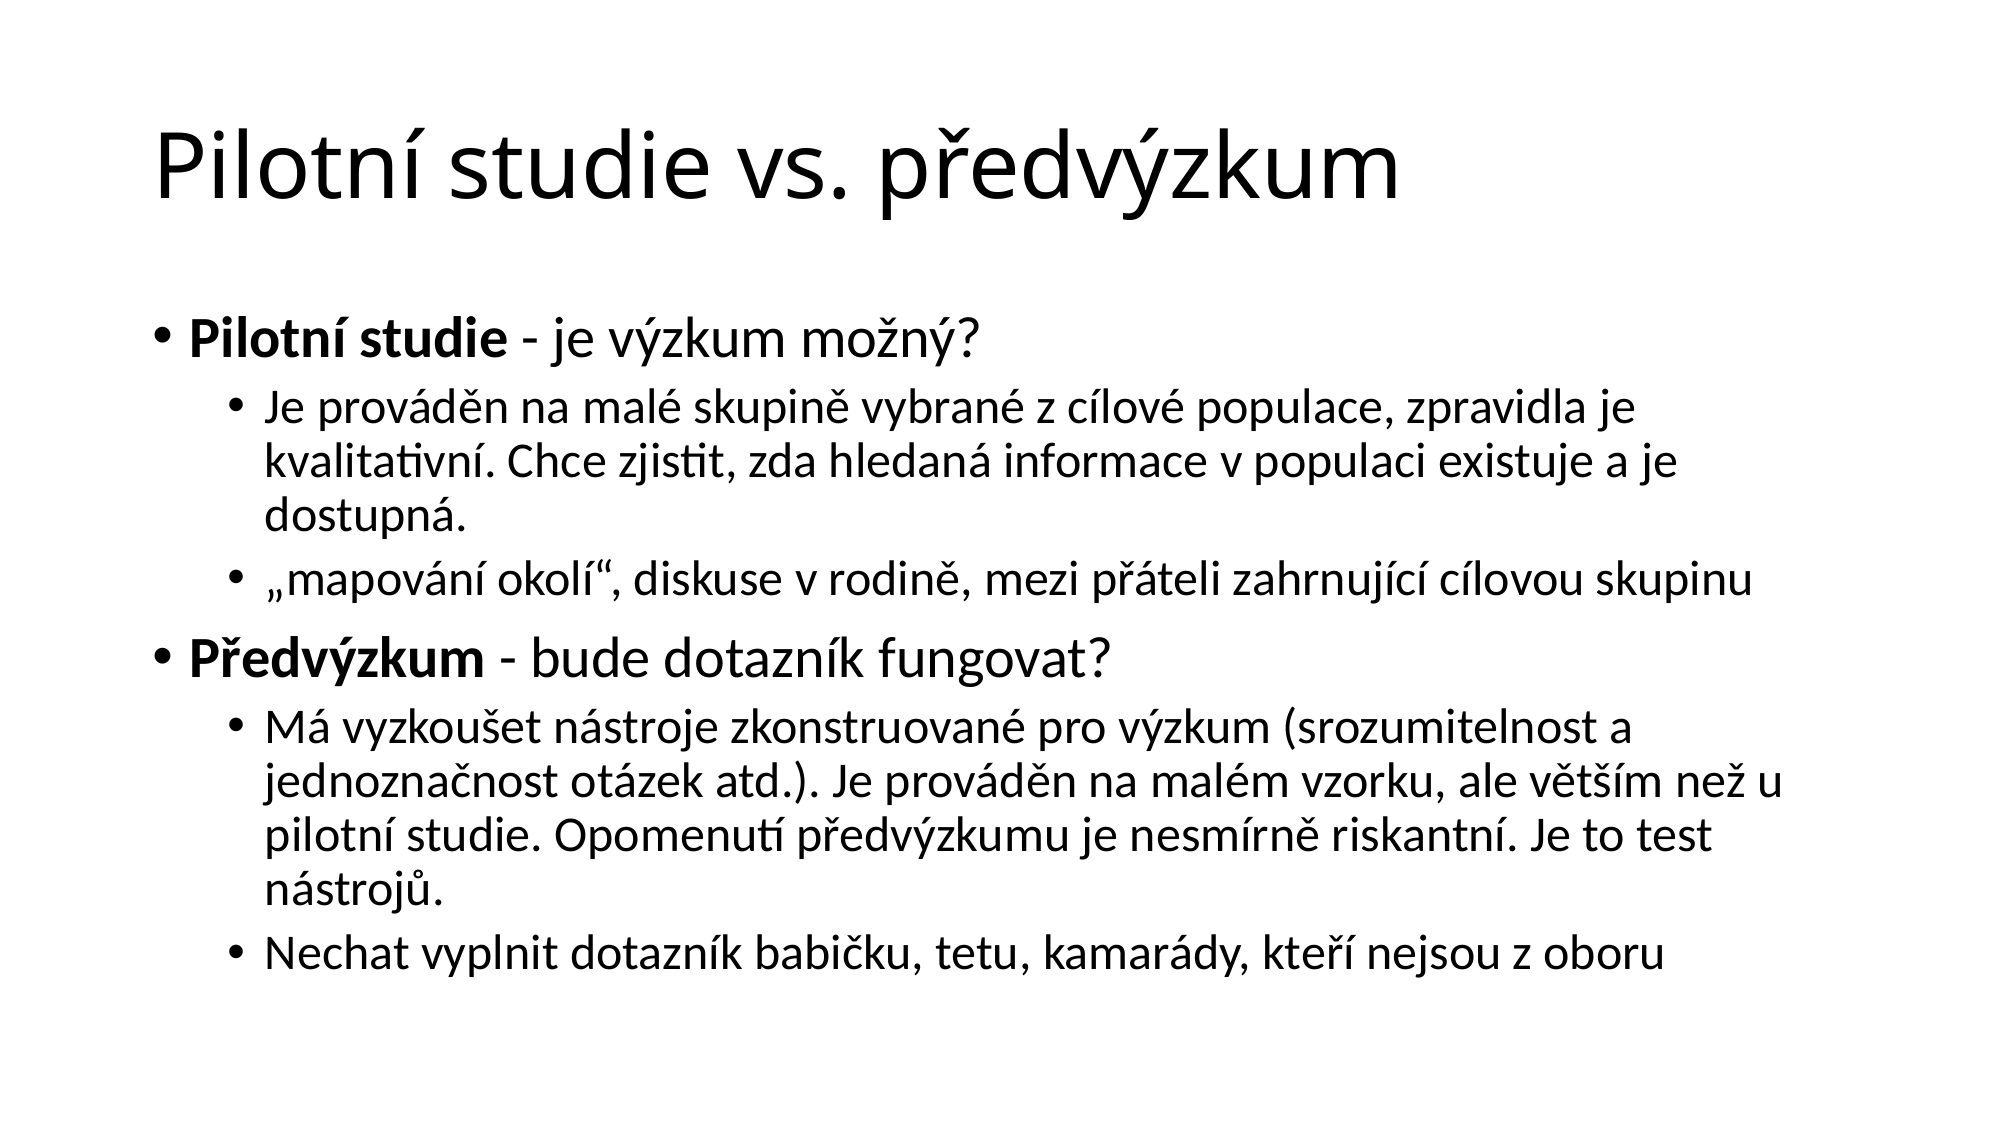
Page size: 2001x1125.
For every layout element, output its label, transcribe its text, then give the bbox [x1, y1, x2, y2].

list Pilotní studie - je výzkum možný? Je prováděn na malé skupině vybrané z cílové populace, zpravidla je kvalitativní. Chce zjistit, zda hledaná informace v populaci existuje a je dostupná. „mapování okolí“, diskuse v rodině, mezi přáteli zahrnující cílovou skupinu Předvýzkum - bude dotazník fungovat? Má vyzkoušet nástroje zkonstruované pro výzkum (srozumitelnost a jednoznačnost otázek atd.). Je prováděn na malém vzorku, ale větším než u pilotní studie. Opomenutí předvýzkumu je nesmírně riskantní. Je to test nástrojů. Nechat vyplnit dotazník babičku, tetu, kamarády, kteří nejsou z oboru [137, 299, 1863, 1014]
title Pilotní studie vs. předvýzkum [137, 59, 1863, 278]
